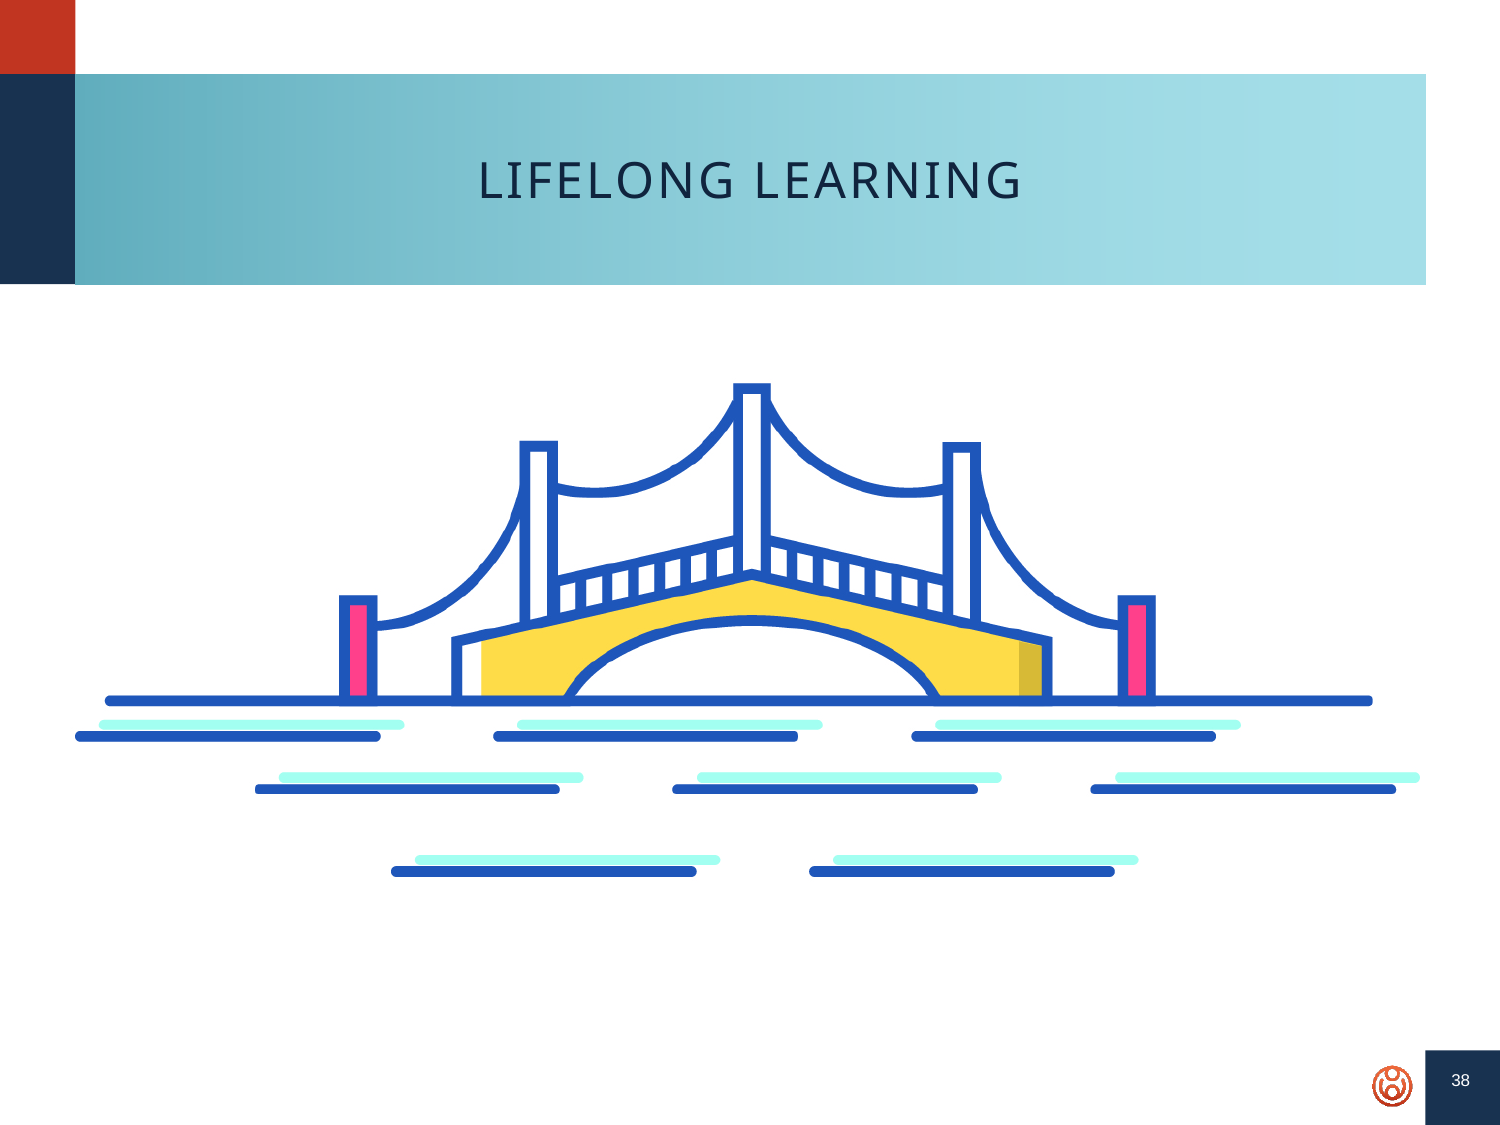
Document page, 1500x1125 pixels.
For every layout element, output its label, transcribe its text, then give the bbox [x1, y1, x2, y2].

picture [0, 300, 1500, 959]
title LIFELONG Learning [75, 73, 1425, 284]
picture [1371, 1065, 1413, 1107]
picture [75, 74, 1426, 285]
slide_number 38 [1433, 1058, 1489, 1101]
